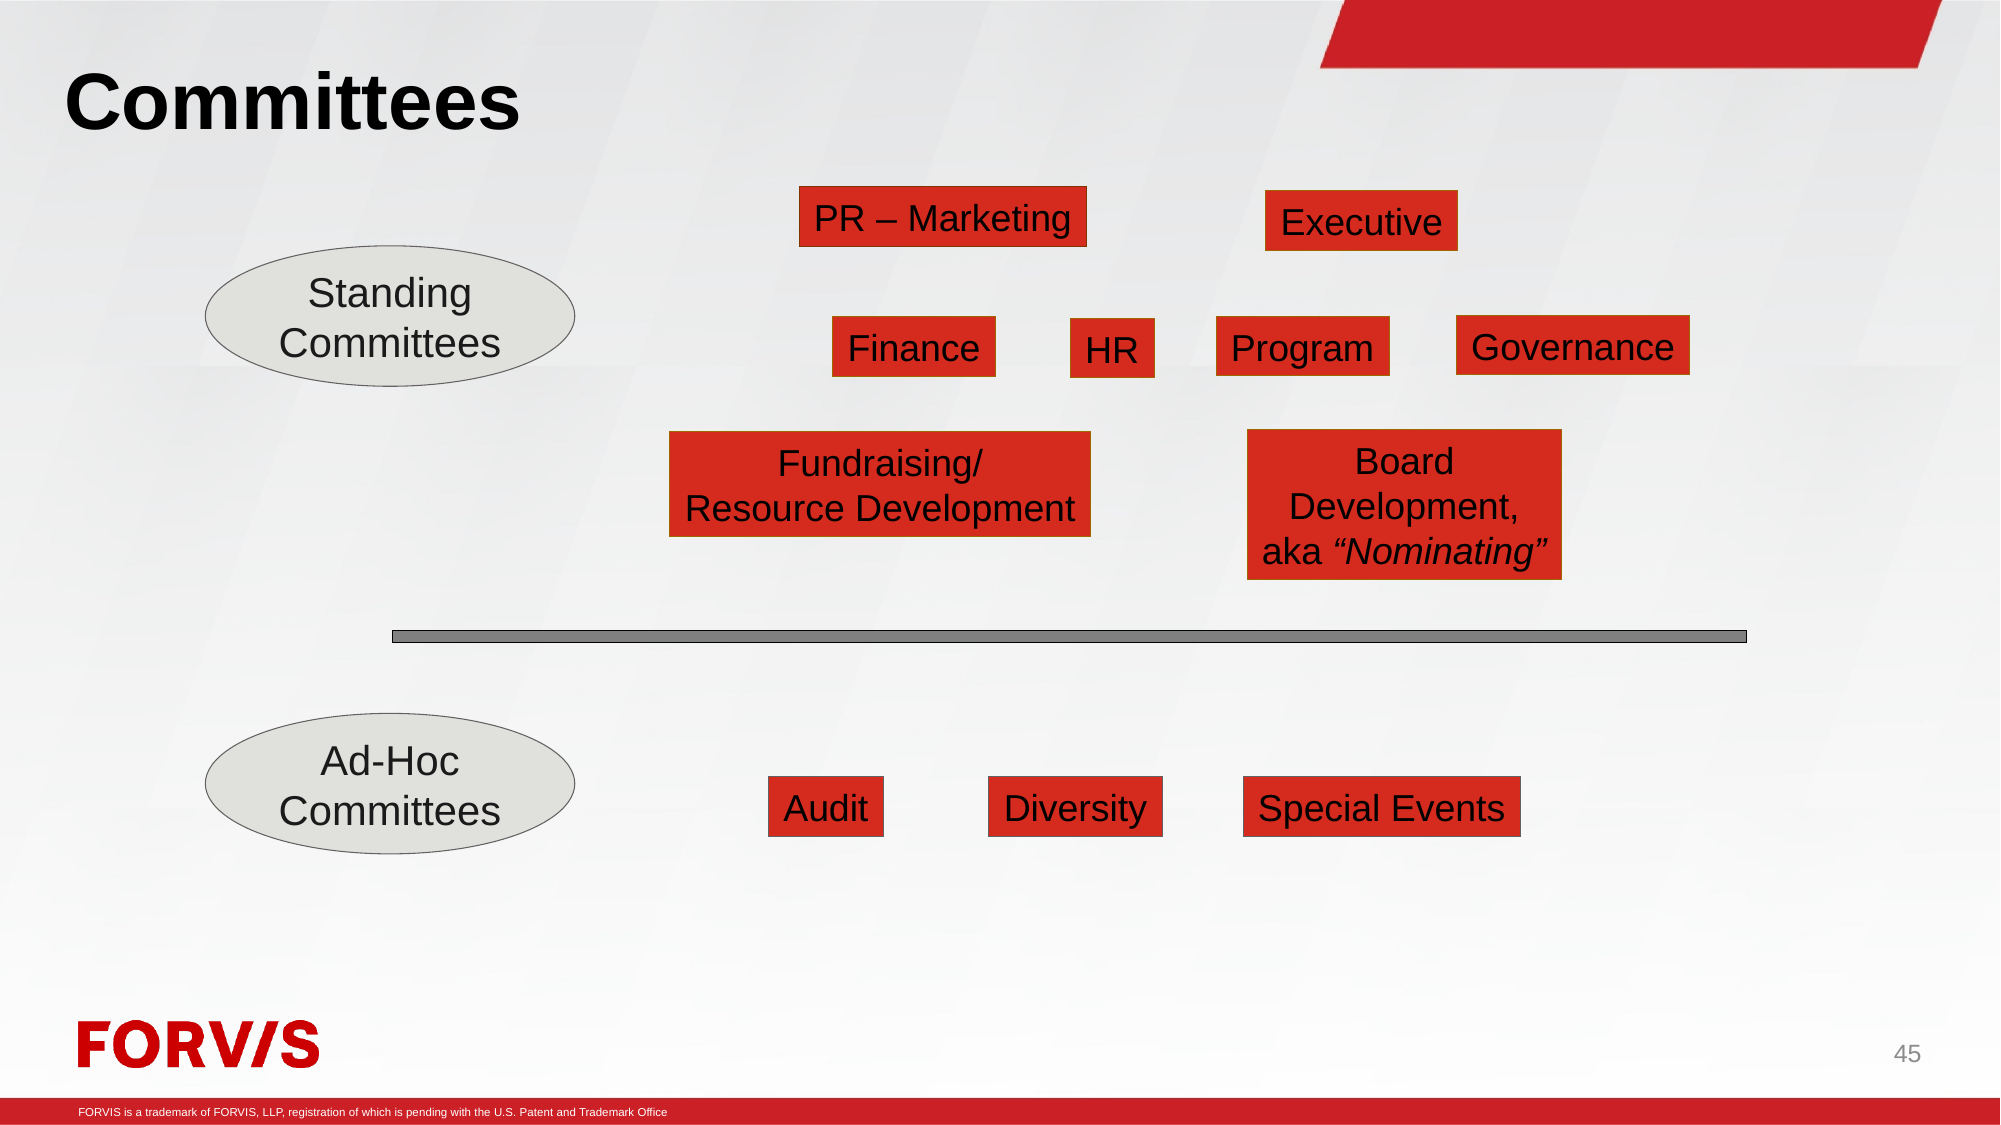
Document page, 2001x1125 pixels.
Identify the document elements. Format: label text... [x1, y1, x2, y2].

text_box Board Development, aka “Nominating” [1247, 429, 1562, 580]
text_box Program [1216, 316, 1390, 376]
text_box Diversity [988, 776, 1163, 837]
text_box PR – Marketing [799, 186, 1087, 247]
text_box [392, 630, 1747, 643]
text_box Governance [1456, 315, 1690, 375]
text_box Executive [1265, 190, 1458, 251]
text_box Ad-Hoc Committees [204, 712, 576, 855]
text_box HR [1070, 318, 1155, 378]
picture [0, 0, 2000, 1125]
text_box Special Events [1243, 776, 1521, 837]
text_box Audit [768, 776, 884, 837]
title Committees [64, 53, 1908, 156]
text_box Standing Committees [204, 245, 576, 387]
text_box Fundraising/ Resource Development [669, 431, 1091, 537]
text_box Finance [832, 316, 996, 377]
slide_number 45 [1471, 1046, 1922, 1068]
